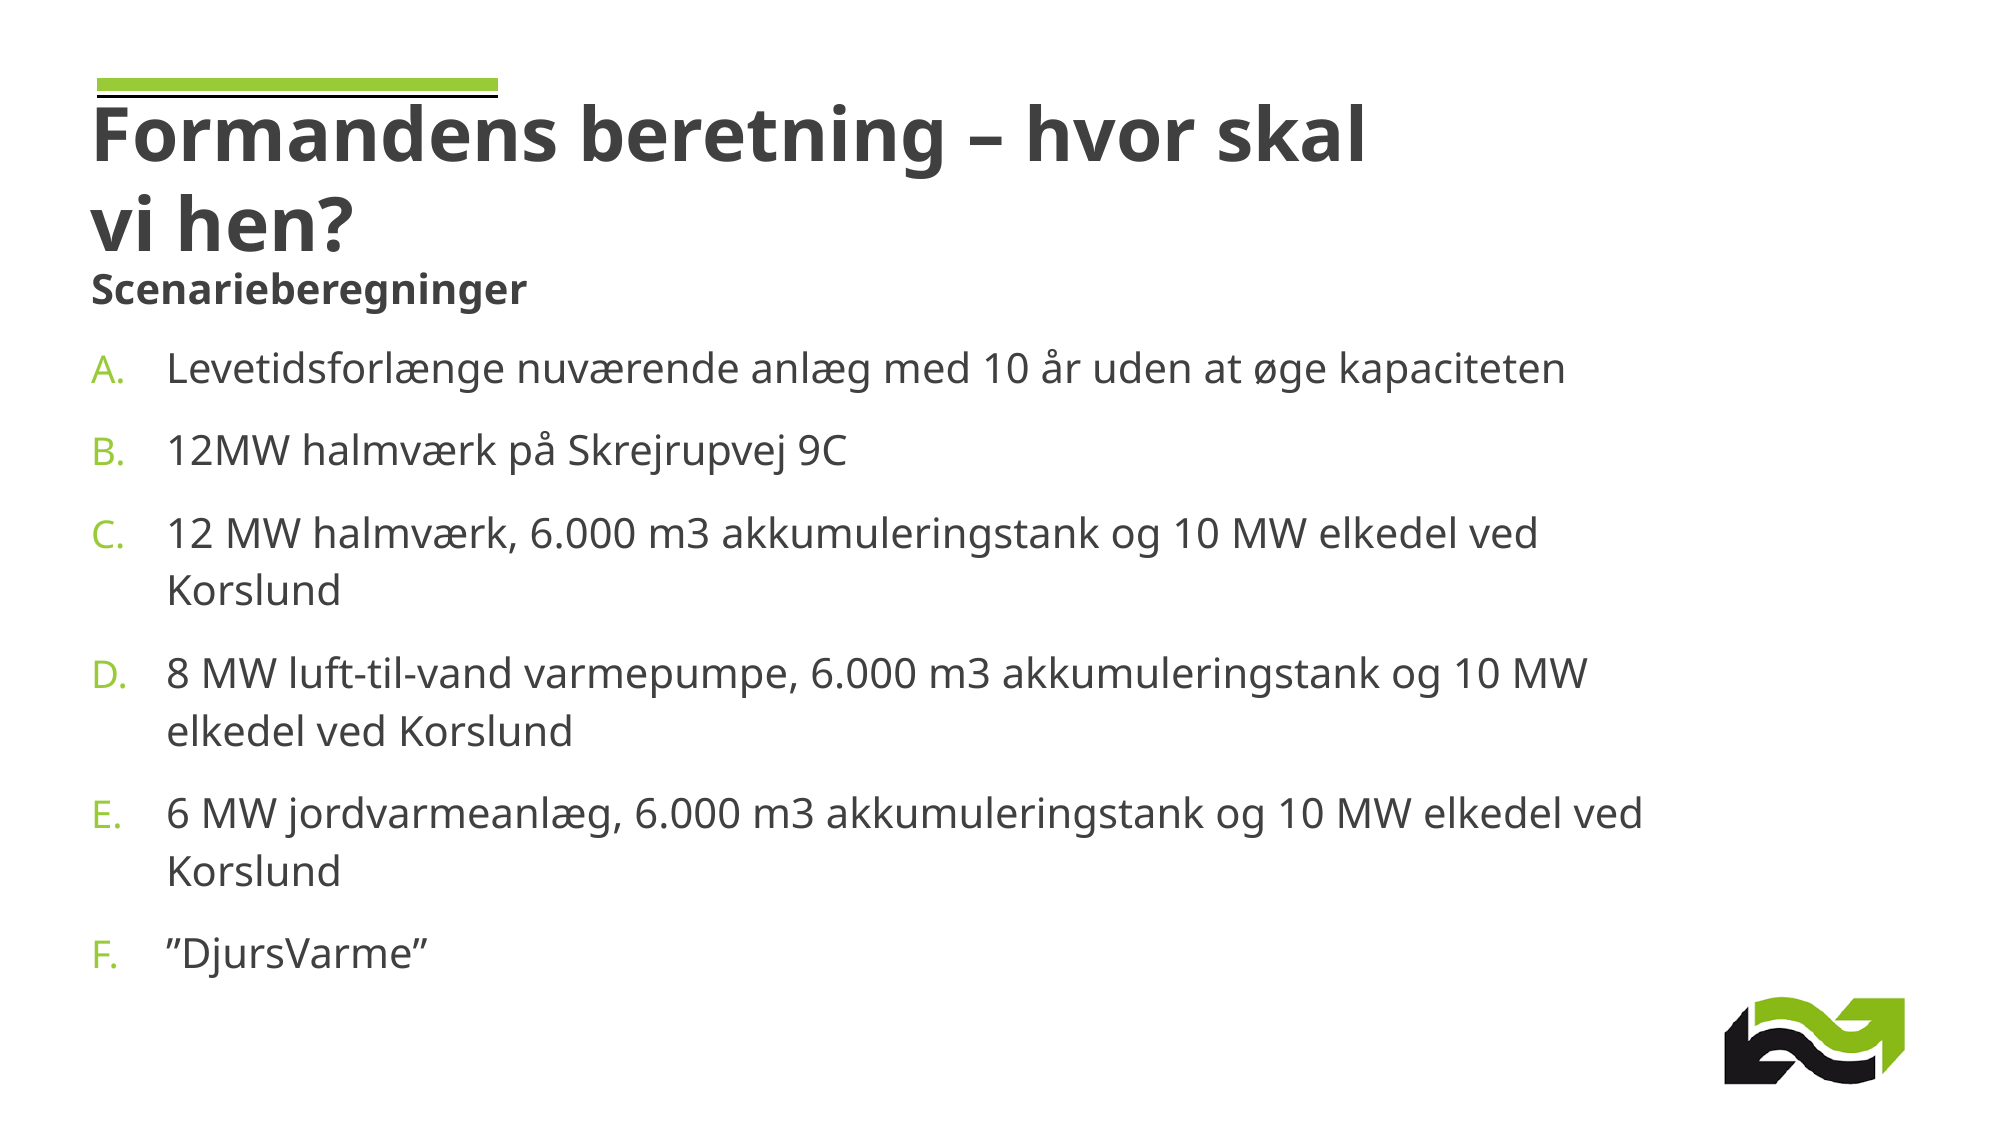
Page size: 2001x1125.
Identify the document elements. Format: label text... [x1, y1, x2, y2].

picture [1723, 982, 1905, 1100]
text_box Formandens beretning – hvor skal vi hen? [75, 131, 1420, 223]
list Scenarieberegninger Levetidsforlænge nuværende anlæg med 10 år uden at øge kapaciteten 12MW halmværk på Skrejrupvej 9C 12 MW halmværk, 6.000 m3 akkumuleringstank og 10 MW elkedel ved Korslund 8 MW luft-til-vand varmepumpe, 6.000 m3 akkumuleringstank og 10 MW elkedel ved Korslund 6 MW jordvarmeanlæg, 6.000 m3 akkumuleringstank og 10 MW elkedel ved Korslund ”DjursVarme” [75, 255, 1720, 994]
